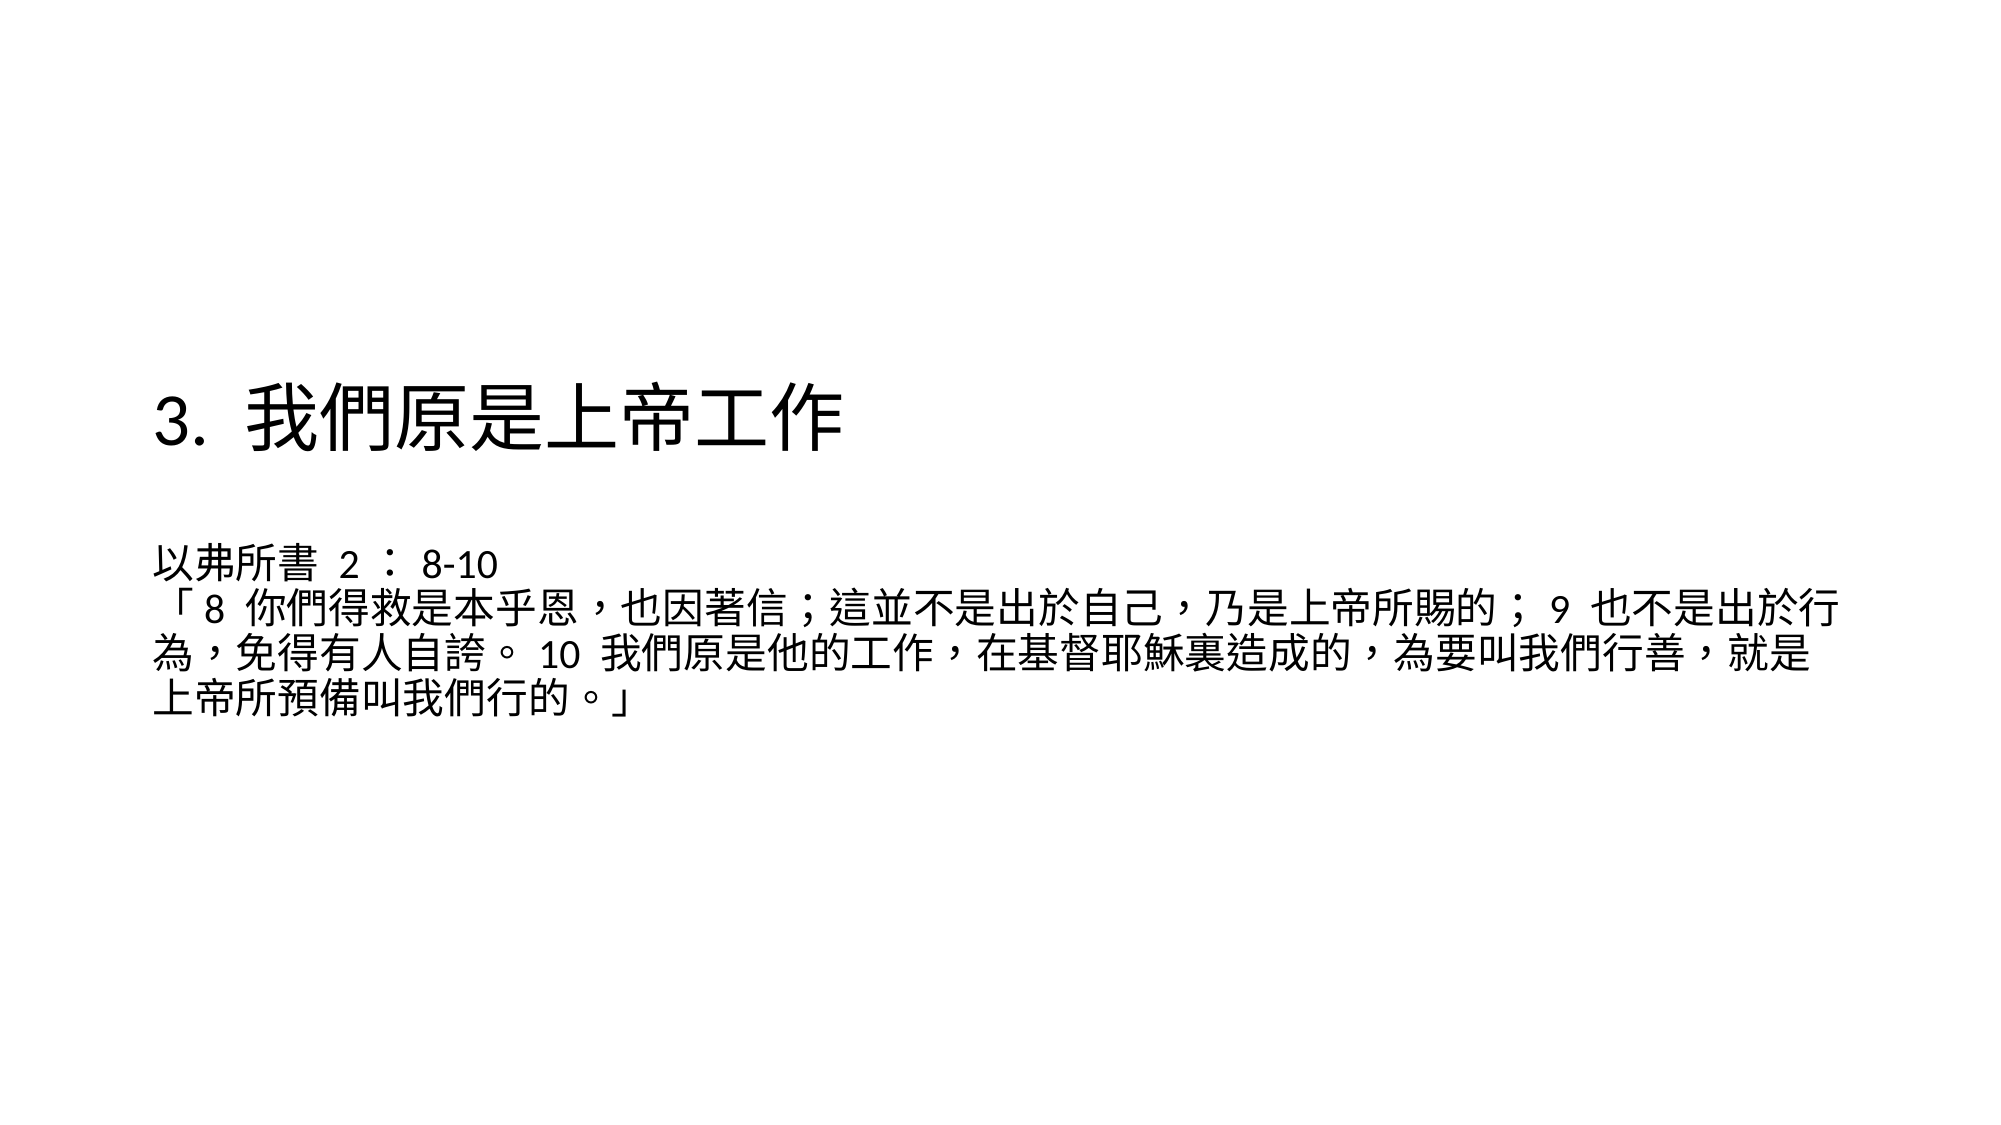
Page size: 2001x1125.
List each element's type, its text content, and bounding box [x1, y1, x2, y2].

title 3. 我們原是上帝工作 以弗所書 2：8-10 「8 你們得救是本乎恩，也因著信；這並不是出於自己，乃是上帝所賜的；9 也不是出於行為，免得有人自誇。10 我們原是他的工作，在基督耶穌裏造成的，為要叫我們行善，就是上帝所預備叫我們行的。」 [137, 59, 1863, 1045]
